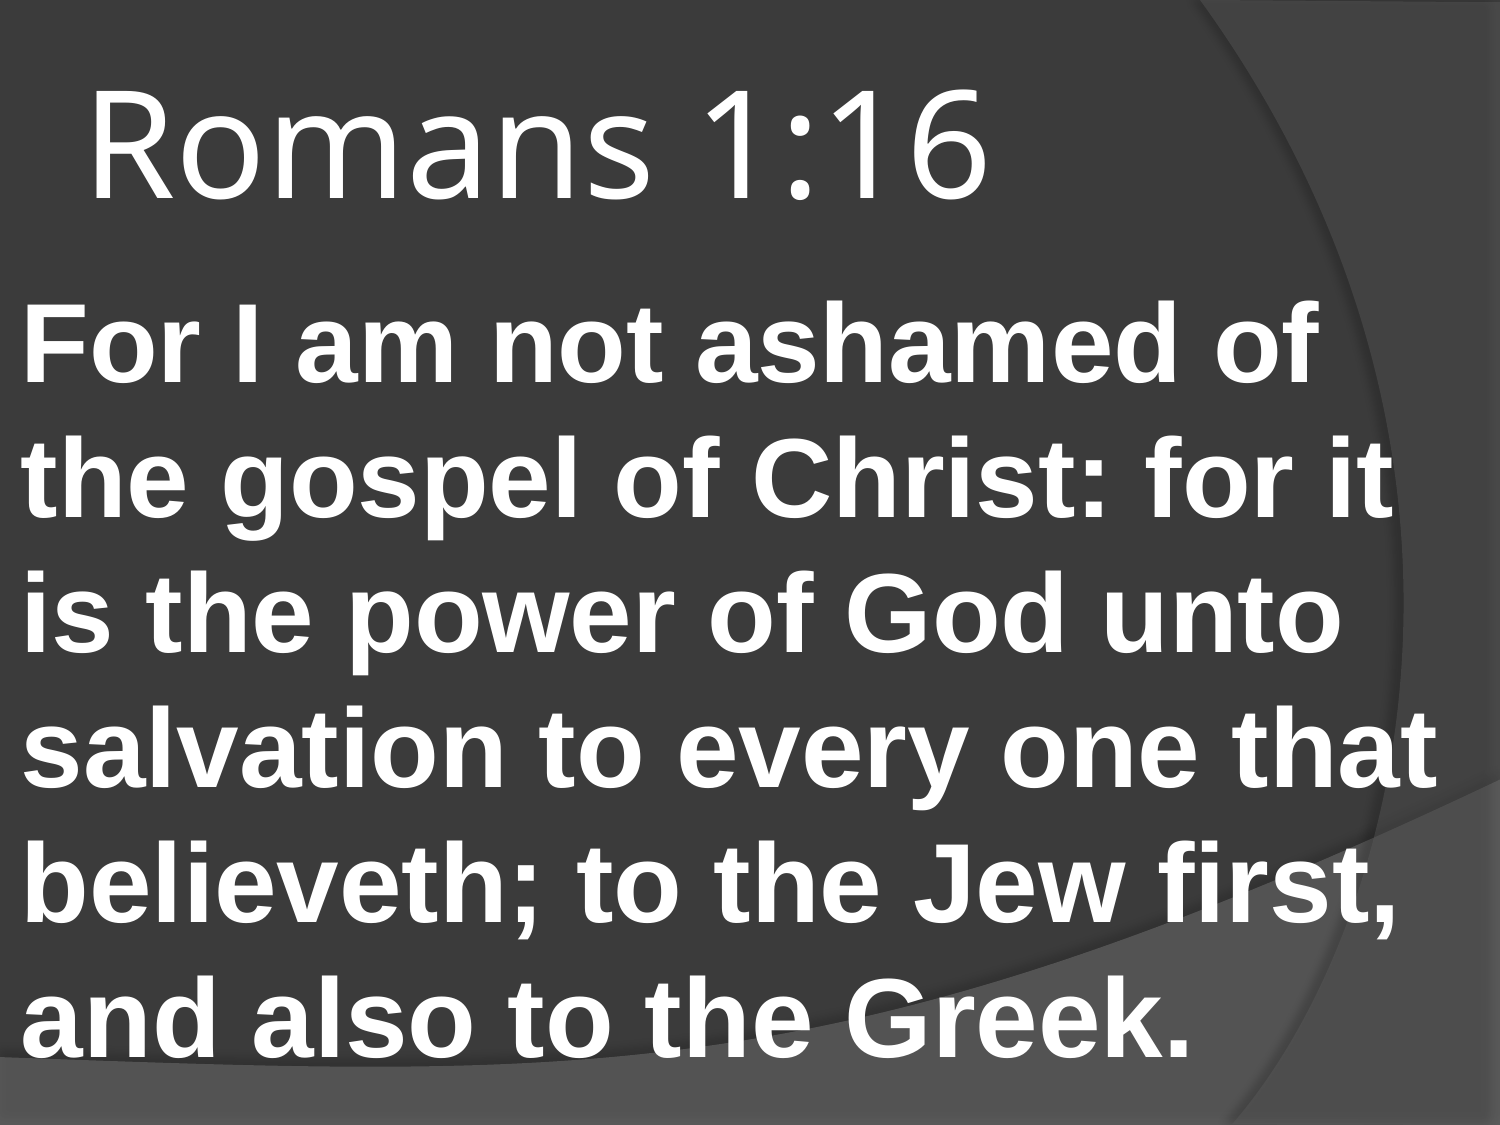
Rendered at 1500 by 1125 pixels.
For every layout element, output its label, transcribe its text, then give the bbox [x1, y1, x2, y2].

title Romans 1:16 [75, 45, 1300, 233]
list For I am not ashamed of the gospel of Christ: for it is the power of God unto salvation to every one that believeth; to the Jew first, and also to the Greek. [0, 262, 1488, 1125]
